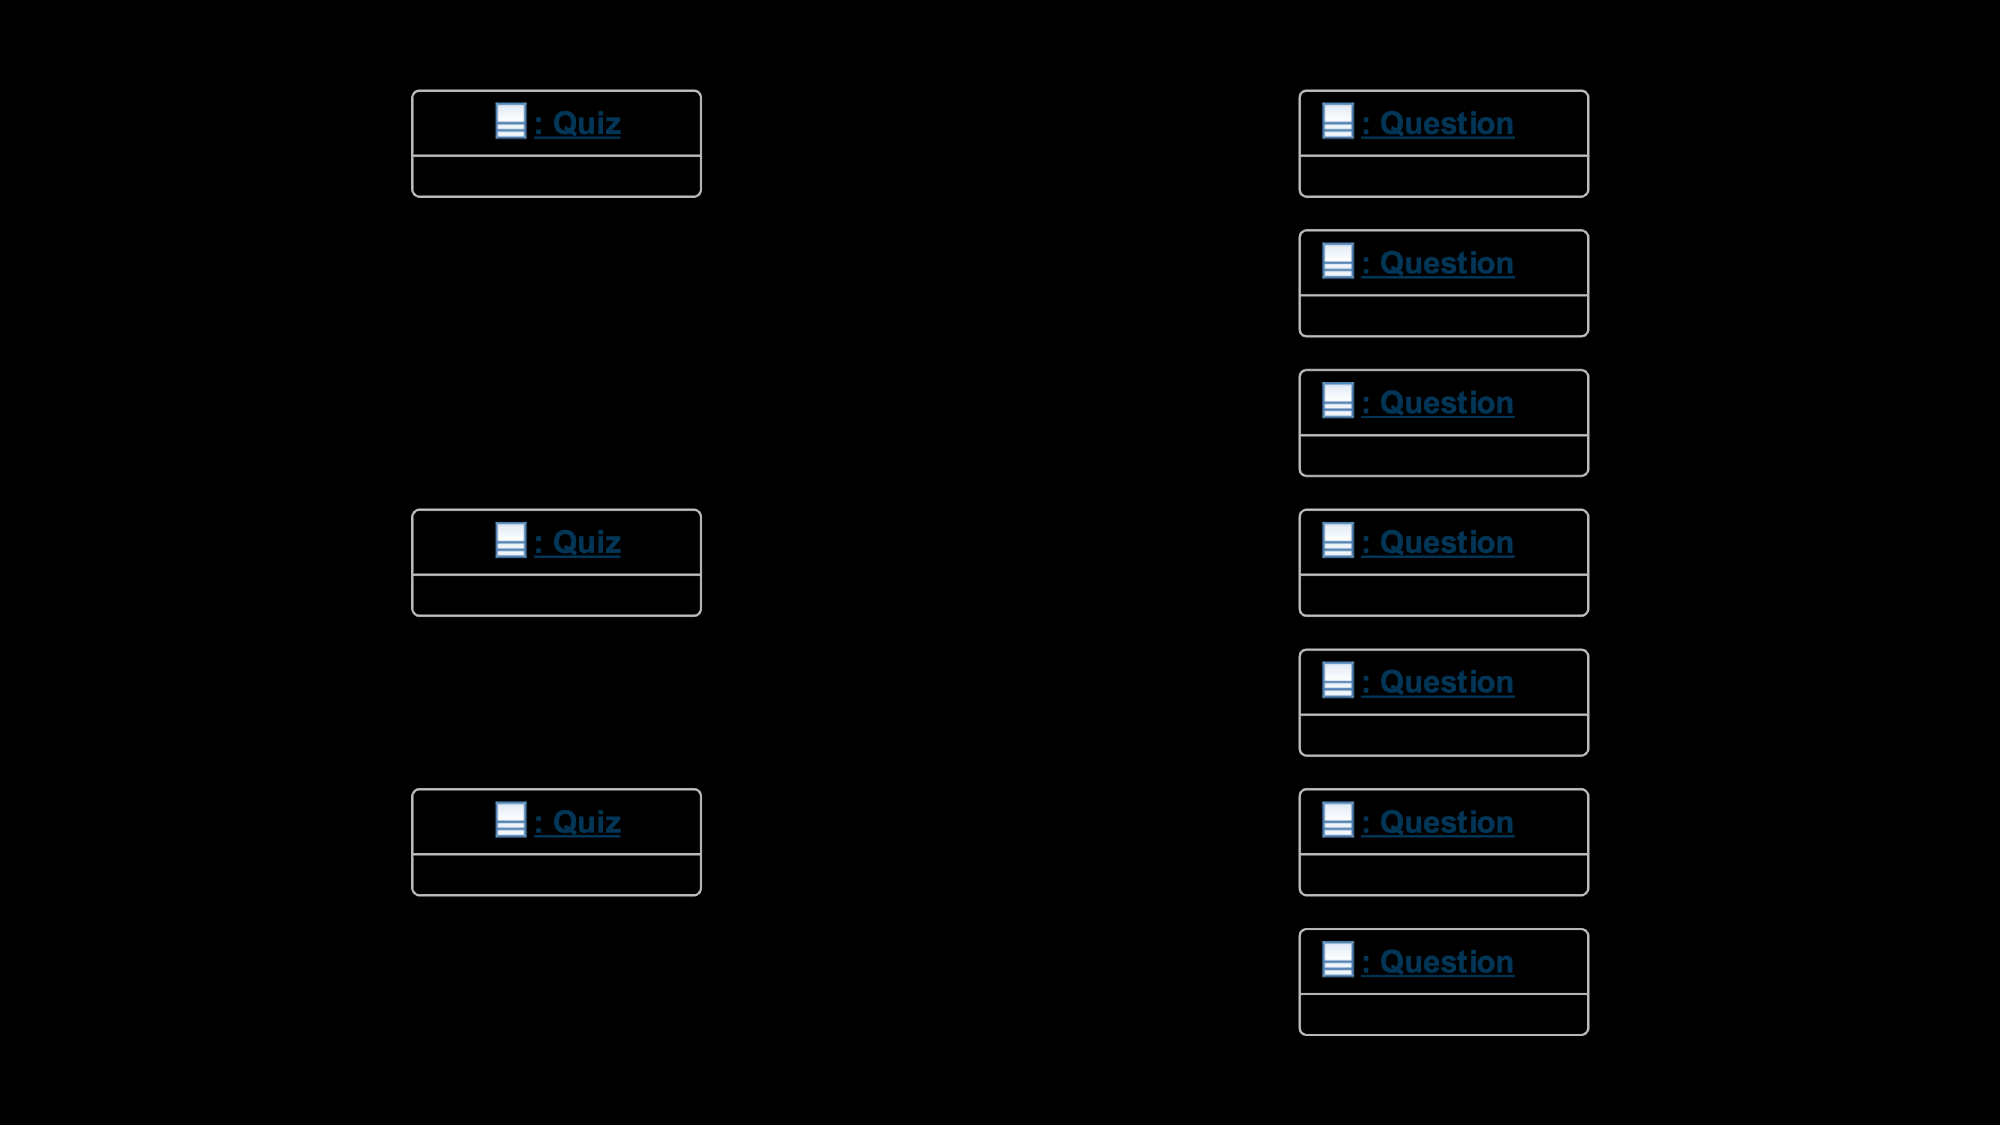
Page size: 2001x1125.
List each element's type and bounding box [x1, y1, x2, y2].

picture [340, 18, 1660, 1107]
